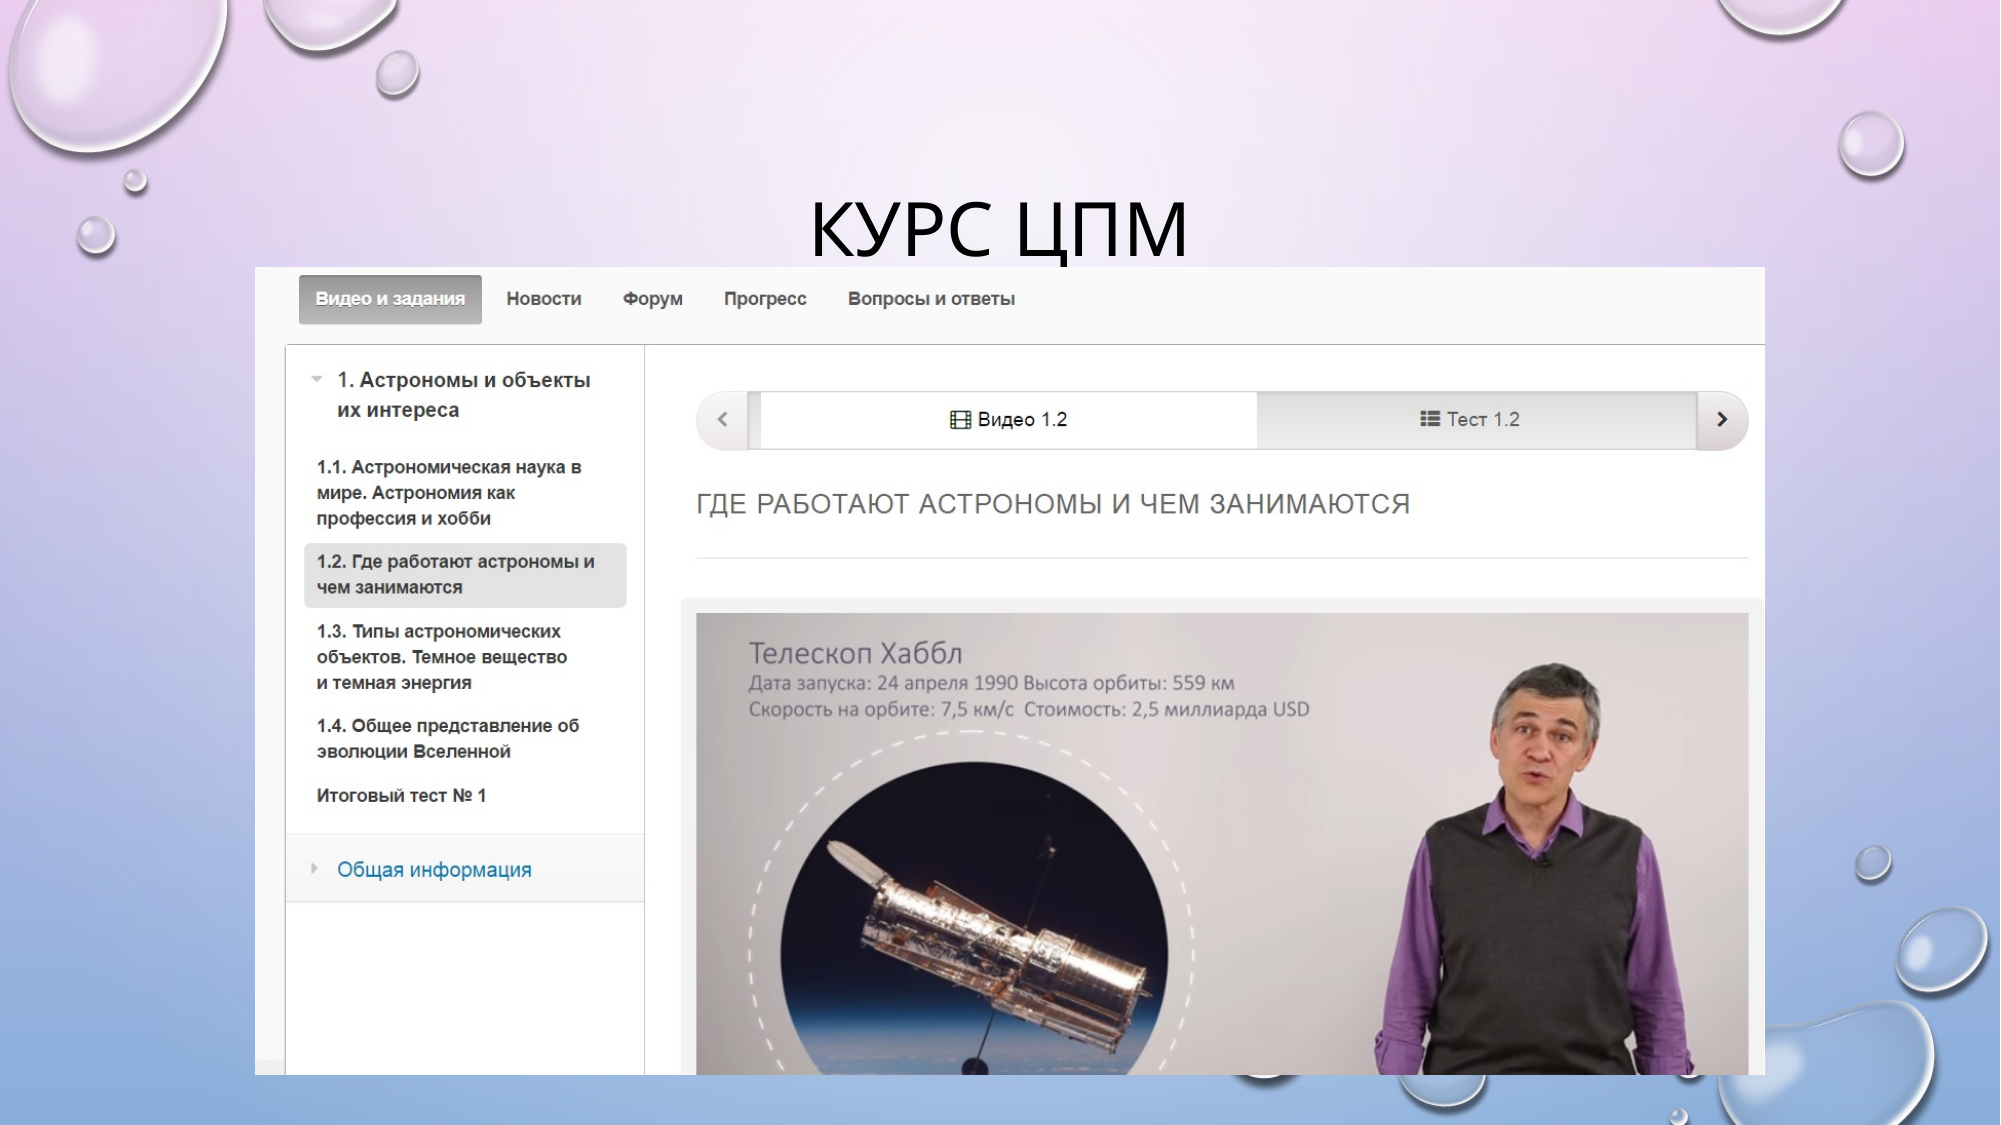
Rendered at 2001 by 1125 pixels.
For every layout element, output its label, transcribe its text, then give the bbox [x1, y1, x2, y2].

picture [0, 0, 2000, 1125]
title Курс ЦПМ [149, 101, 1851, 364]
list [255, 266, 1765, 1075]
